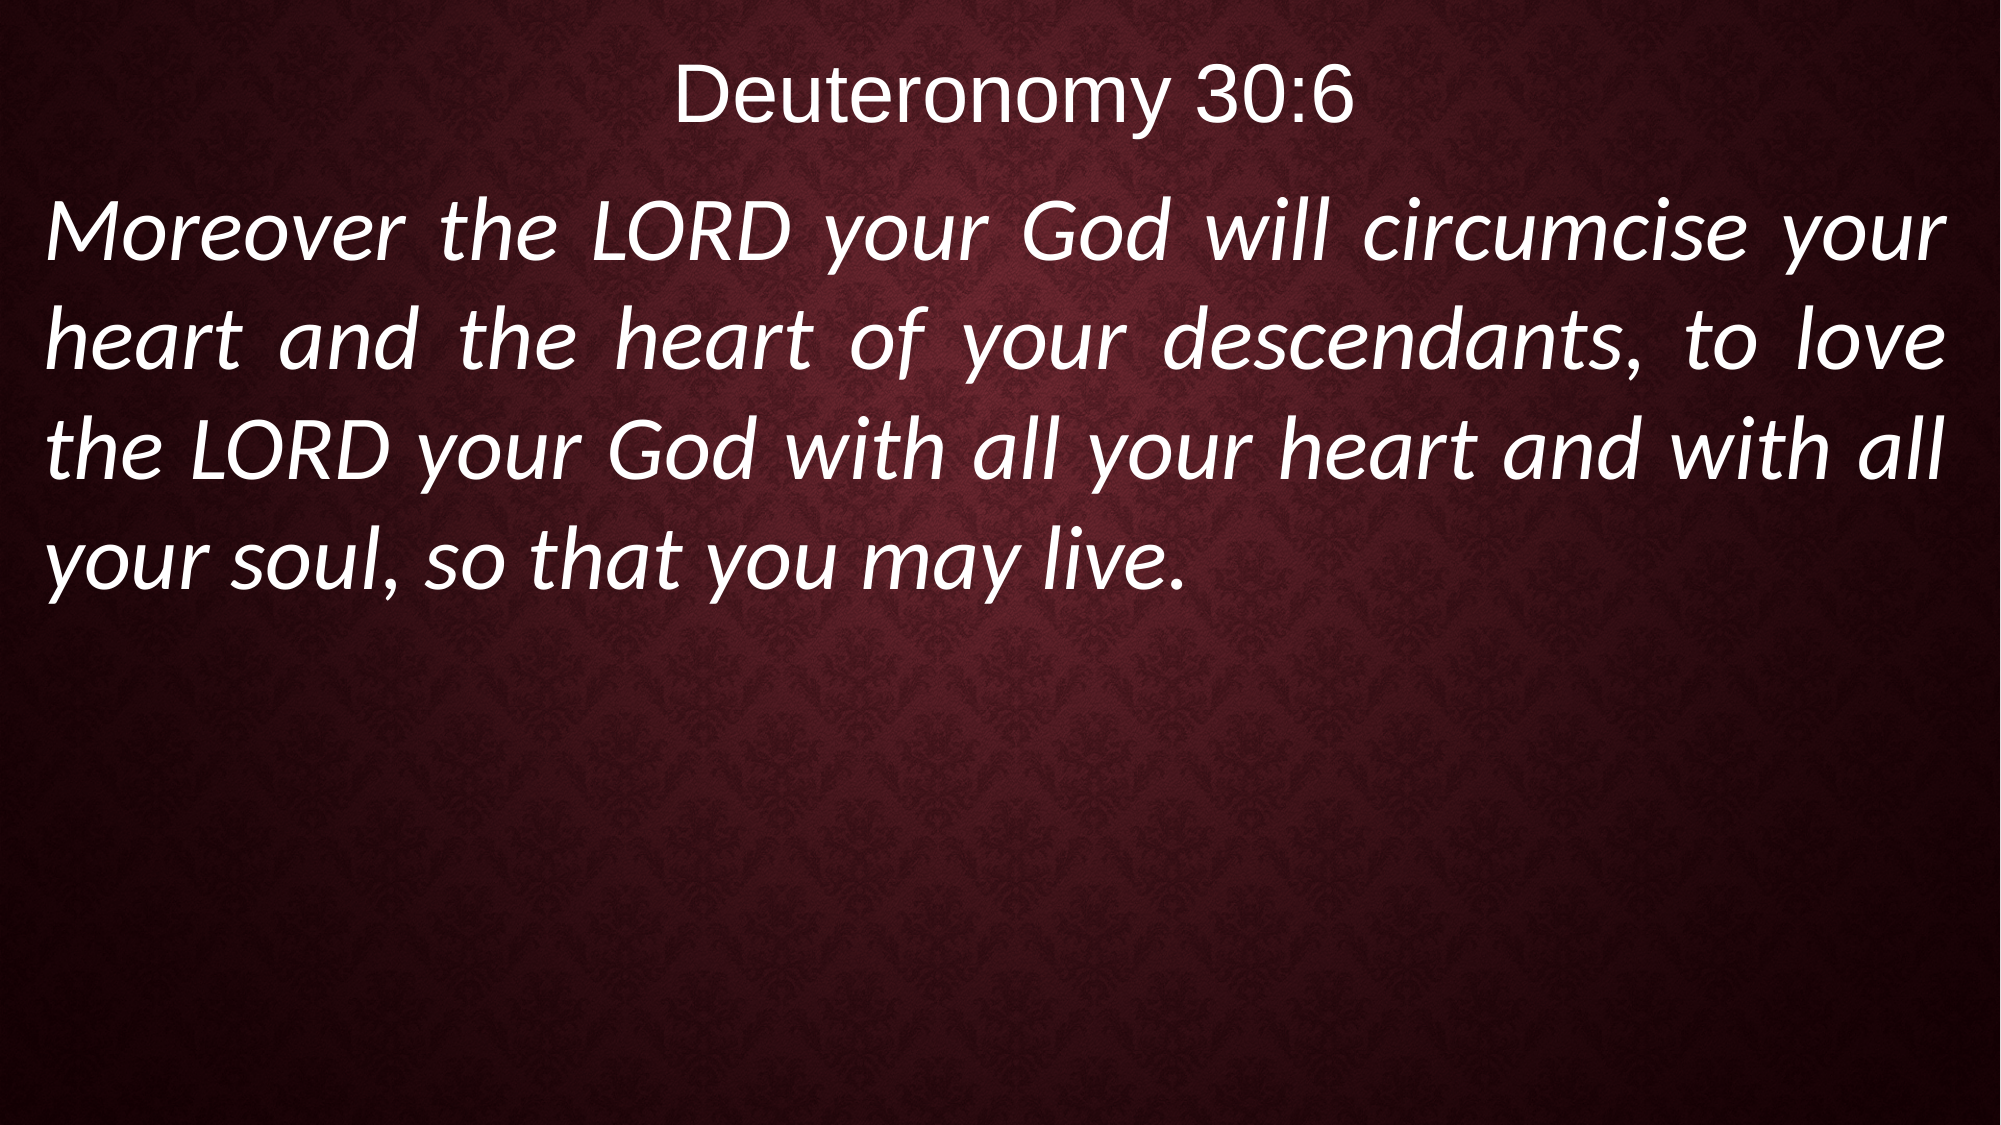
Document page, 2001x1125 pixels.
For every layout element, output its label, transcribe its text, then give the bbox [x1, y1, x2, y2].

text_box Moreover the LORD your God will circumcise your heart and the heart of your descendants, to love the LORD your God with all your heart and with all your soul, so that you may live. [28, 160, 1965, 616]
text_box Deuteronomy 30:6 [55, 31, 1974, 146]
